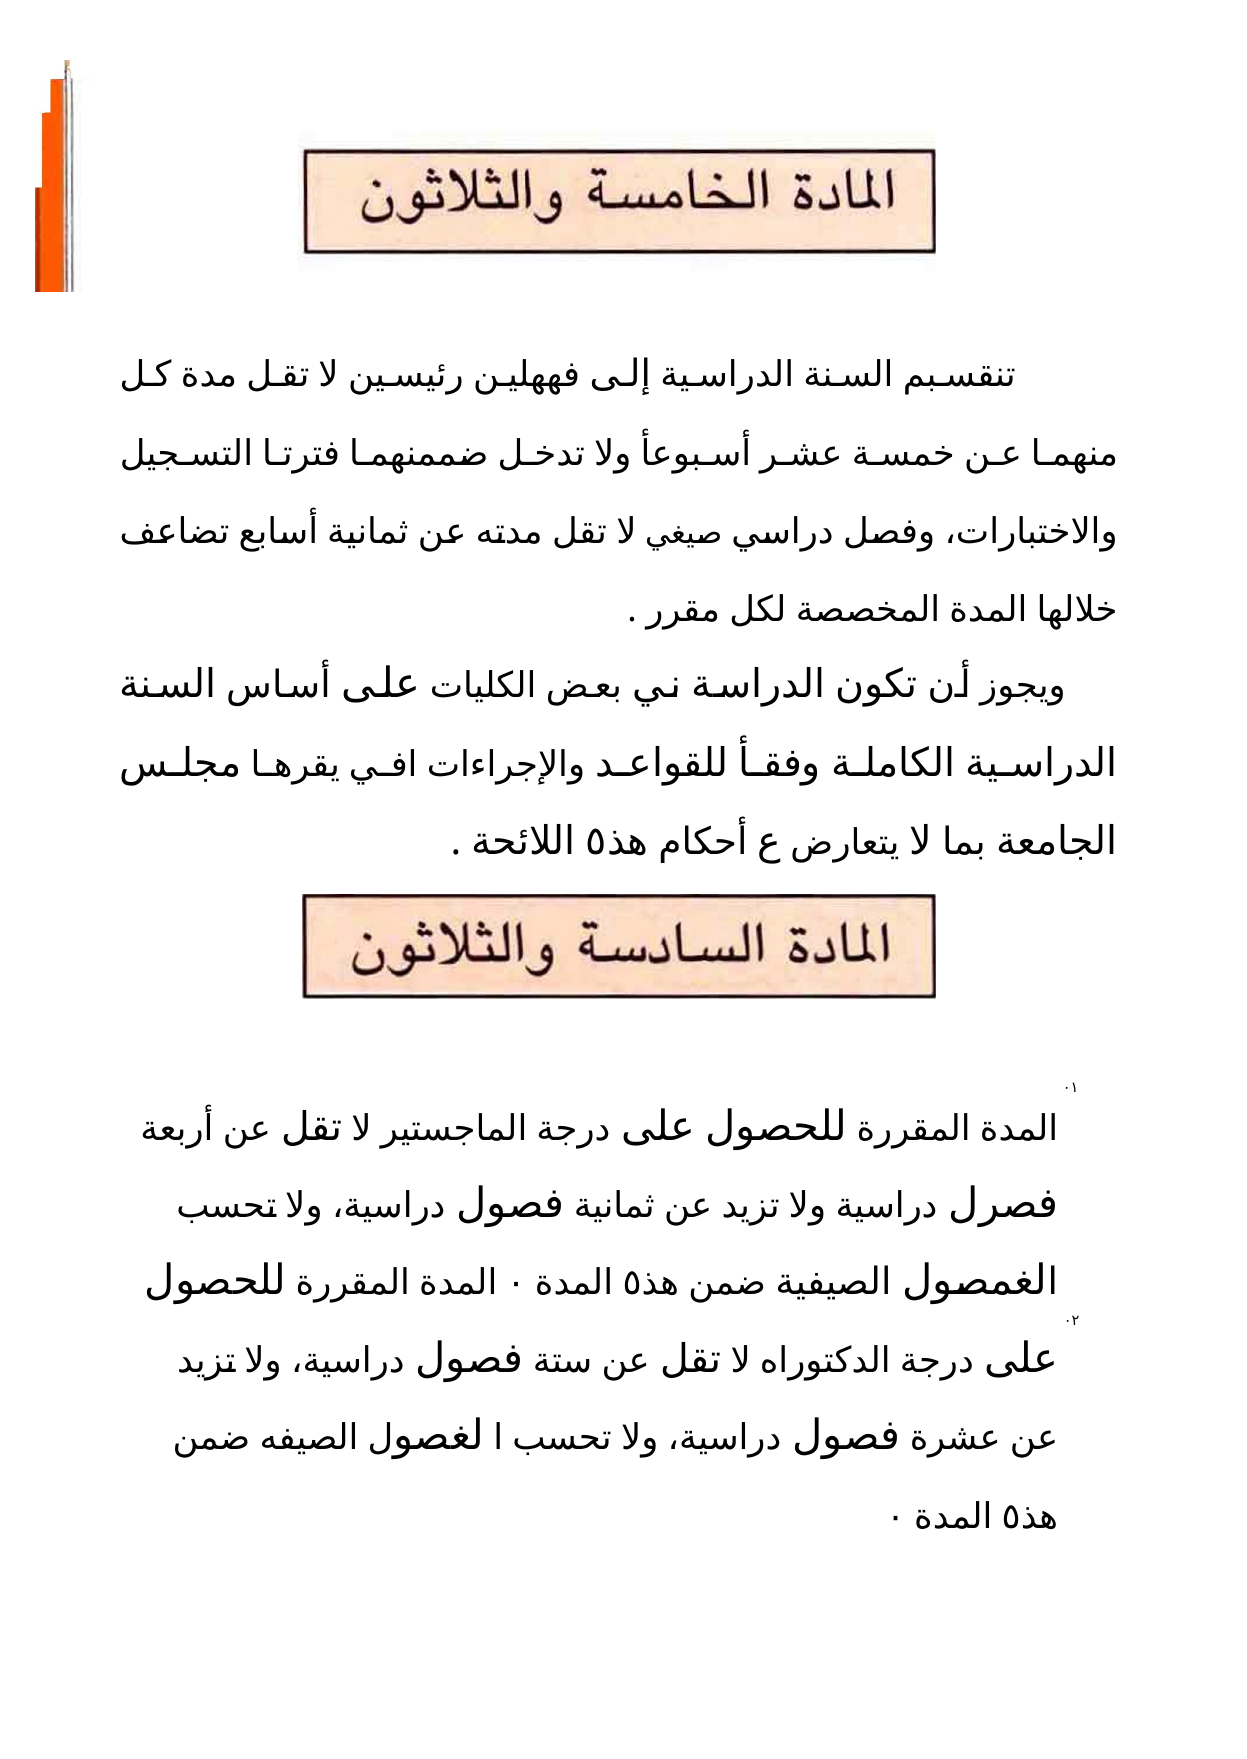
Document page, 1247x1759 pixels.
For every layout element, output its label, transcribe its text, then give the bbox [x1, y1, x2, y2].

picture [34, 60, 936, 293]
picture [302, 893, 936, 999]
text_box تنقسبم السنة الدراسية إلى فههلين رئيسين لا تقل مدة كل منهما عن خمسة عشر أسبوعأ ولا تدخل ضممنهما فترتا التسجيل والاختبارات، وفصل دراسي صيغي لا تقل مدته عن ثمانية أسابع تضاعف خلالها المدة المخصصة لكل مقرر . ويجوز أن تكون الدراسة ني بعض الكليات على أساس السنة الدراسية الكاملة وفقأ للقواعد والإجراءات افي يقرها مجلس الجامعة بما لا يتعارض ع أحكام هذ٥ اللائحة . [119, 316, 1118, 853]
text_box ٠١ [1062, 1079, 1115, 1116]
text_box ٠٢ [1064, 1312, 1118, 1349]
text_box المدة المقررة للحصول على درجة الماجستير لا تقل عن أربعة فصرل دراسية ولا تزيد عن ثمانية فصول دراسية، ولا تحسب الغمصول الصيفية ضمن هذ٥ المدة ٠ المدة المقررة للحصول على درجة الدكتوراه لا تقل عن ستة فصول دراسية، ولا تزيد عن عشرة فصول دراسية، ولا تحسب ا لغصول الصيفه ضمن هذ٥ المدة ٠ [121, 1071, 1059, 1521]
